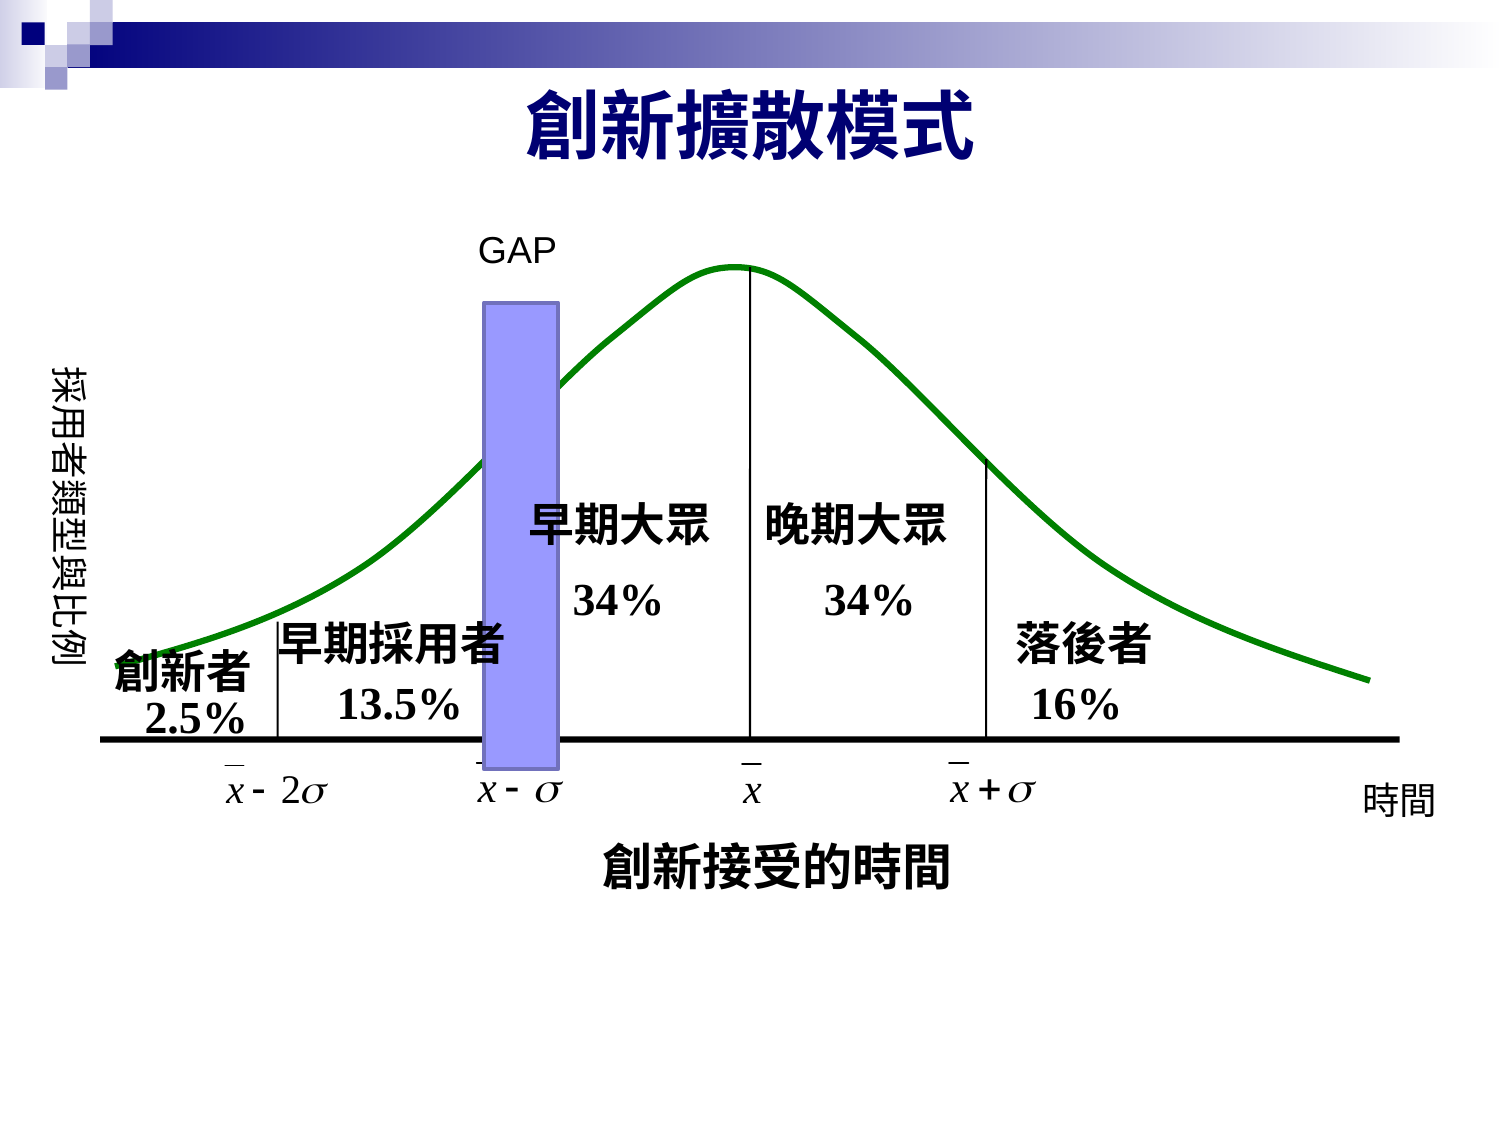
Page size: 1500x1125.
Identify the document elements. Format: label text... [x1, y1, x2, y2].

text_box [941, 752, 1046, 814]
text_box [1179, 608, 1370, 681]
text_box [220, 619, 262, 635]
text_box [159, 769, 411, 830]
text_box 時間 [1347, 769, 1452, 829]
text_box 13.5% [321, 677, 482, 736]
text_box 晚期大眾 [750, 488, 987, 559]
text_box 2.5% [129, 680, 278, 751]
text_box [218, 755, 337, 814]
text_box [987, 462, 1175, 677]
text_box 採用者類型與比例 [24, 352, 101, 671]
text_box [469, 752, 574, 814]
text_box 落後者 [1001, 606, 1179, 677]
text_box [560, 267, 750, 488]
text_box 早期大眾 [513, 488, 750, 559]
text_box 34% [560, 562, 706, 633]
title 創新擴散模式 [75, 75, 1425, 173]
text_box [292, 463, 482, 606]
text_box [751, 559, 986, 677]
text_box 早期採用者 [262, 606, 529, 677]
text_box 34% [809, 562, 942, 633]
text_box [560, 559, 750, 674]
text_box [482, 301, 560, 751]
text_box 16% [1015, 665, 1179, 736]
text_box 創新接受的時間 [587, 828, 972, 904]
text_box GAP [463, 218, 573, 279]
text_box 創新者 [100, 635, 307, 705]
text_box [734, 754, 770, 814]
text_box [751, 268, 986, 488]
